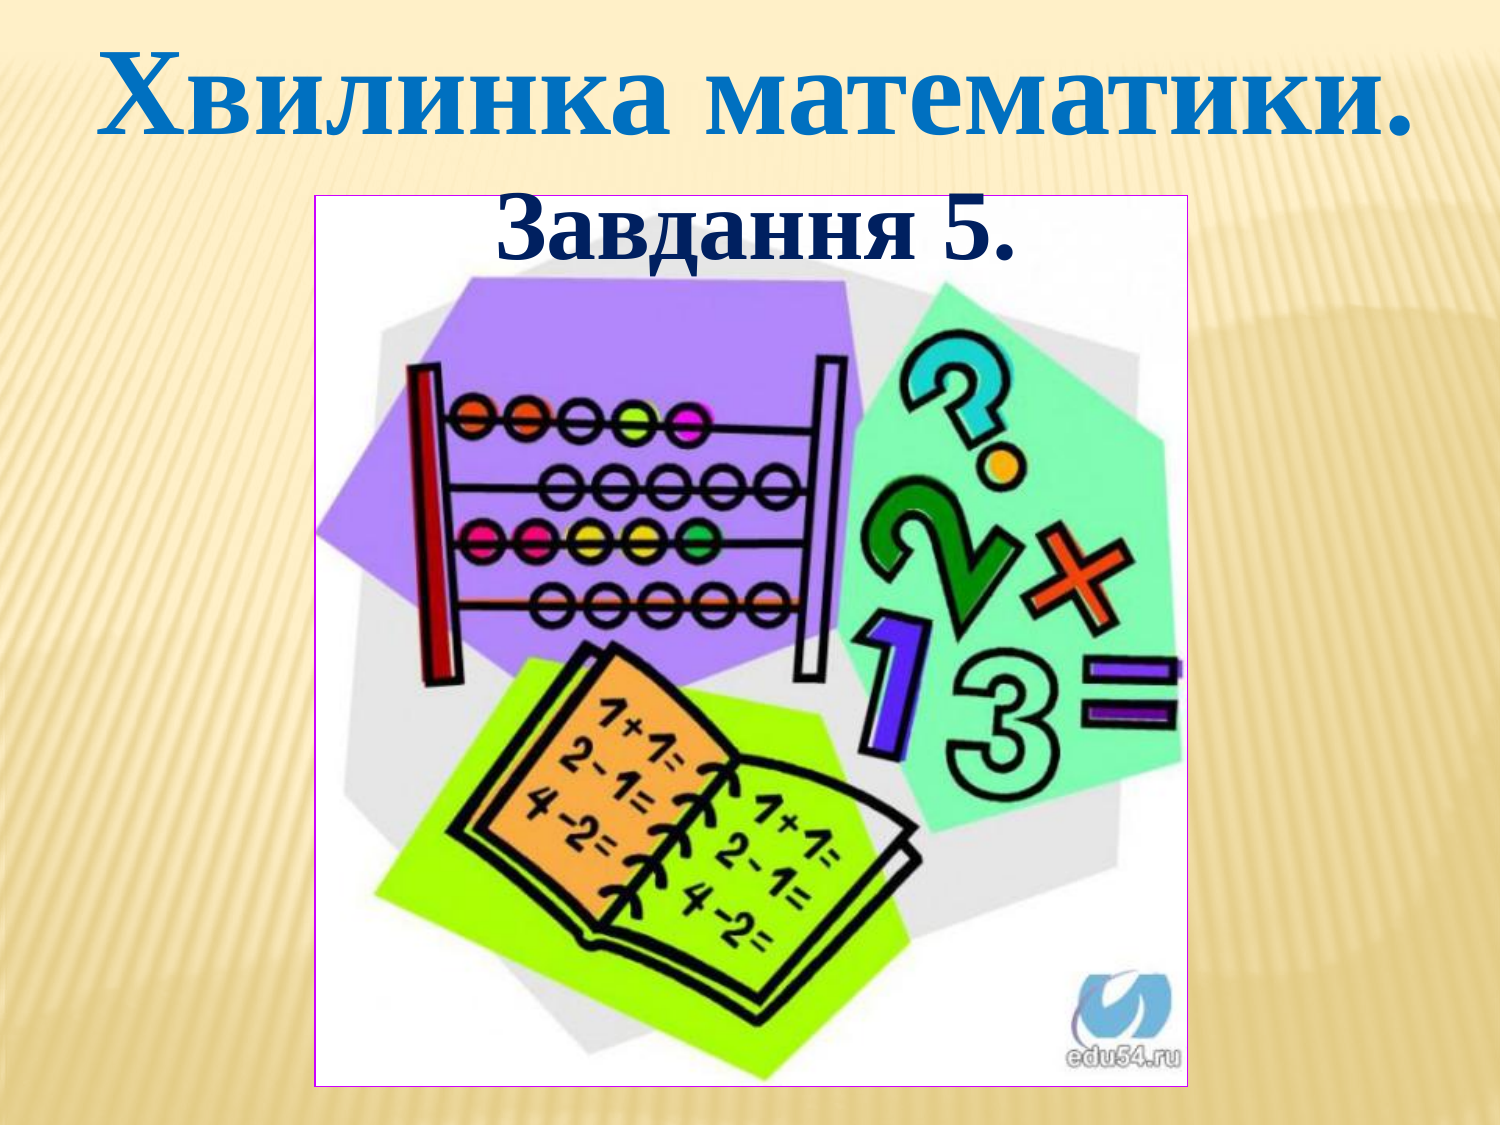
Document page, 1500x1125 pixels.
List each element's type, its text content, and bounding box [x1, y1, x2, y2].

picture [315, 195, 1188, 1087]
text_box Хвилинка математики. Завдання 5. [76, 2, 1436, 407]
